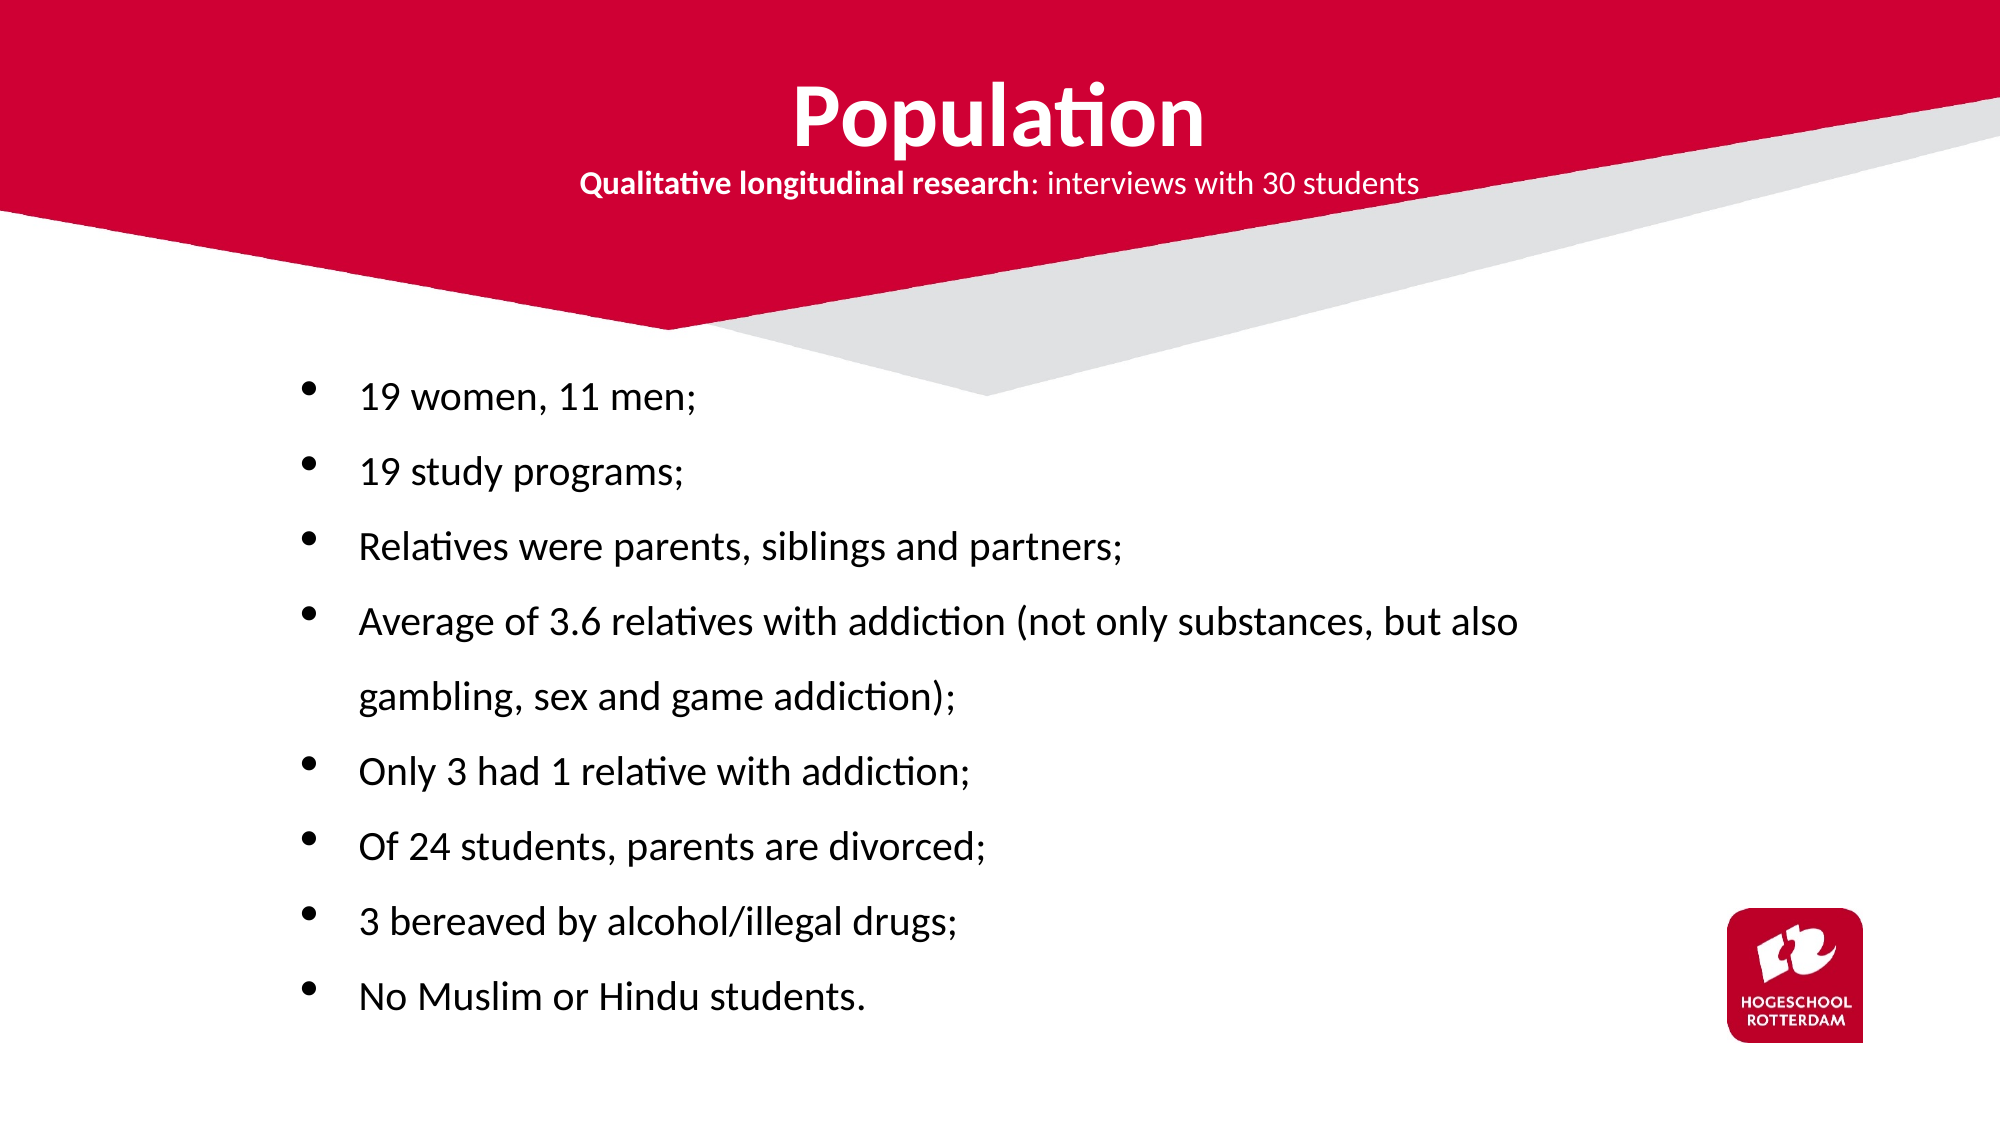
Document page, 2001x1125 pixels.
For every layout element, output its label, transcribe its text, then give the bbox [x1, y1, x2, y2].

text_box 19 women, 11 men; 19 study programs; Relatives were parents, siblings and partners; Average of 3.6 relatives with addiction (not only substances, but also gambling, sex and game addiction); Only 3 had 1 relative with addiction; Of 24 students, parents are divorced; 3 bereaved by alcohol/illegal drugs; No Muslim or Hindu students. [287, 336, 1605, 1027]
title Population Qualitative longitudinal research: interviews with 30 students [137, 59, 1863, 278]
picture [0, 0, 2000, 1125]
